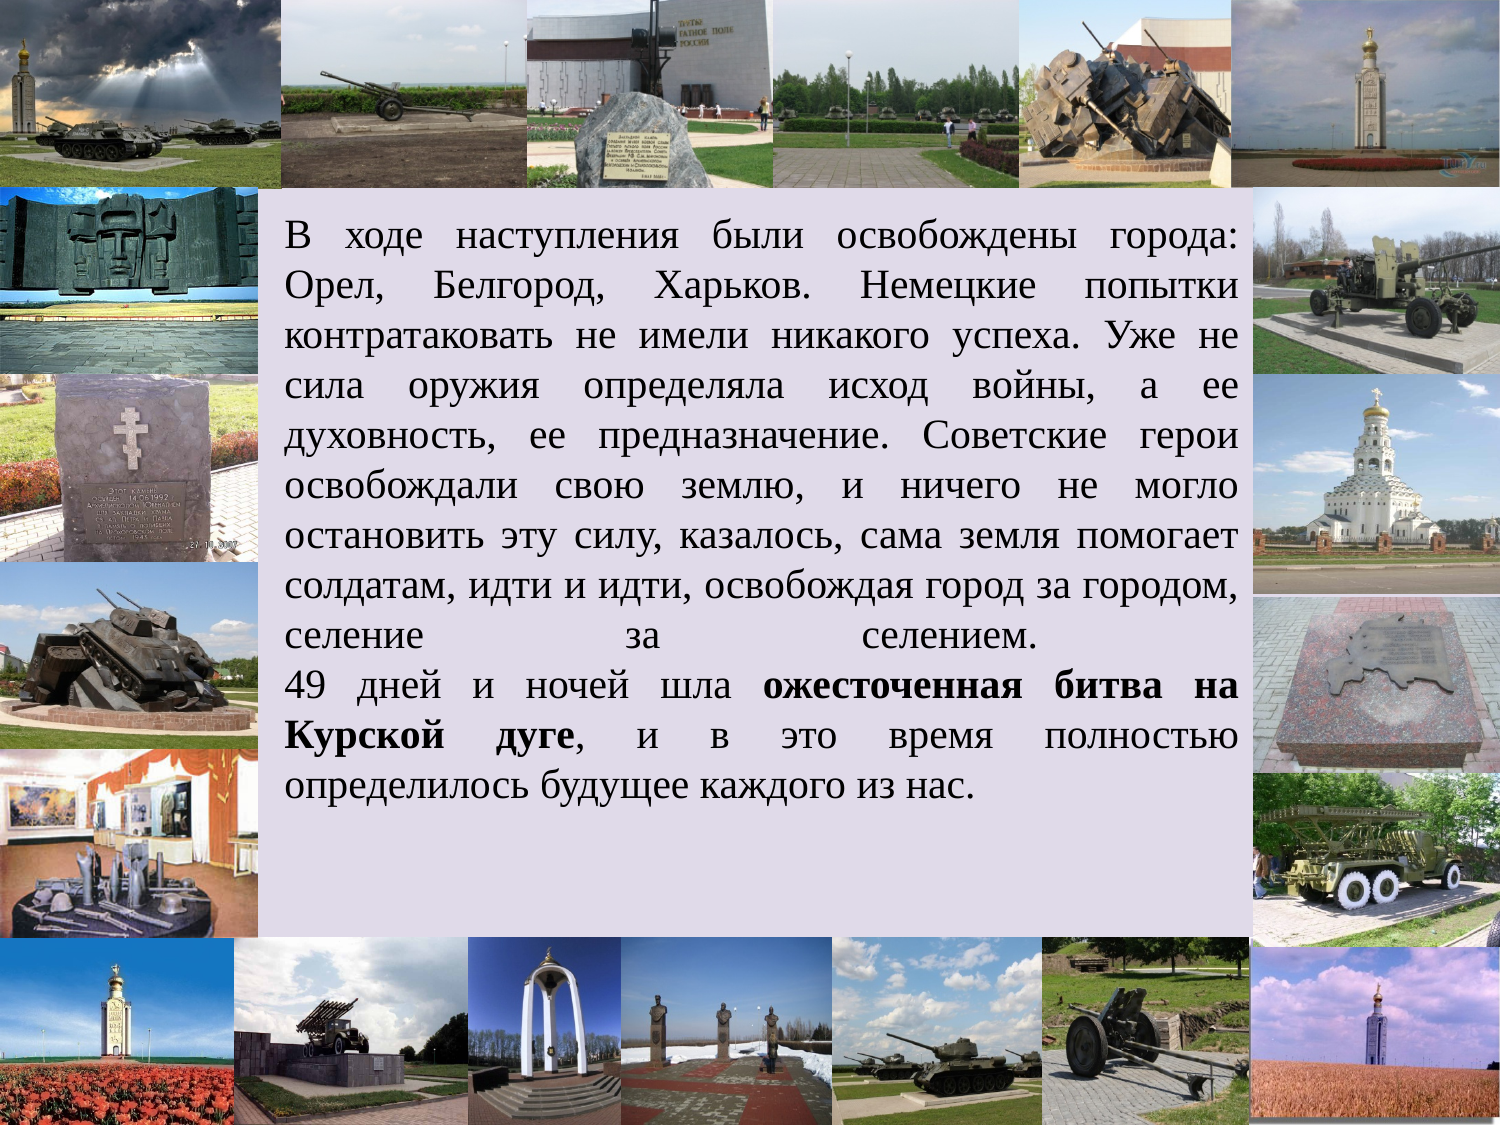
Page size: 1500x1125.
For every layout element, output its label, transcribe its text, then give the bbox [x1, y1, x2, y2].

picture [0, 0, 1500, 1125]
text_box В ходе наступления были освобождены города: Орел, Белгород, Харьков. Немецкие попытки контратаковать не имели никакого успеха. Уже не сила оружия определяла исход войны, а ее духовность, ее предназначение. Советские герои освобождали свою землю, и ничего не могло остановить эту силу, казалось, сама земля помогает солдатам, идти и идти, освобождая город за городом, селение за селением. 49 дней и ночей шла ожесточенная битва на Курской дуге, и в это время полностью определилось будущее каждого из нас. [269, 199, 1249, 815]
